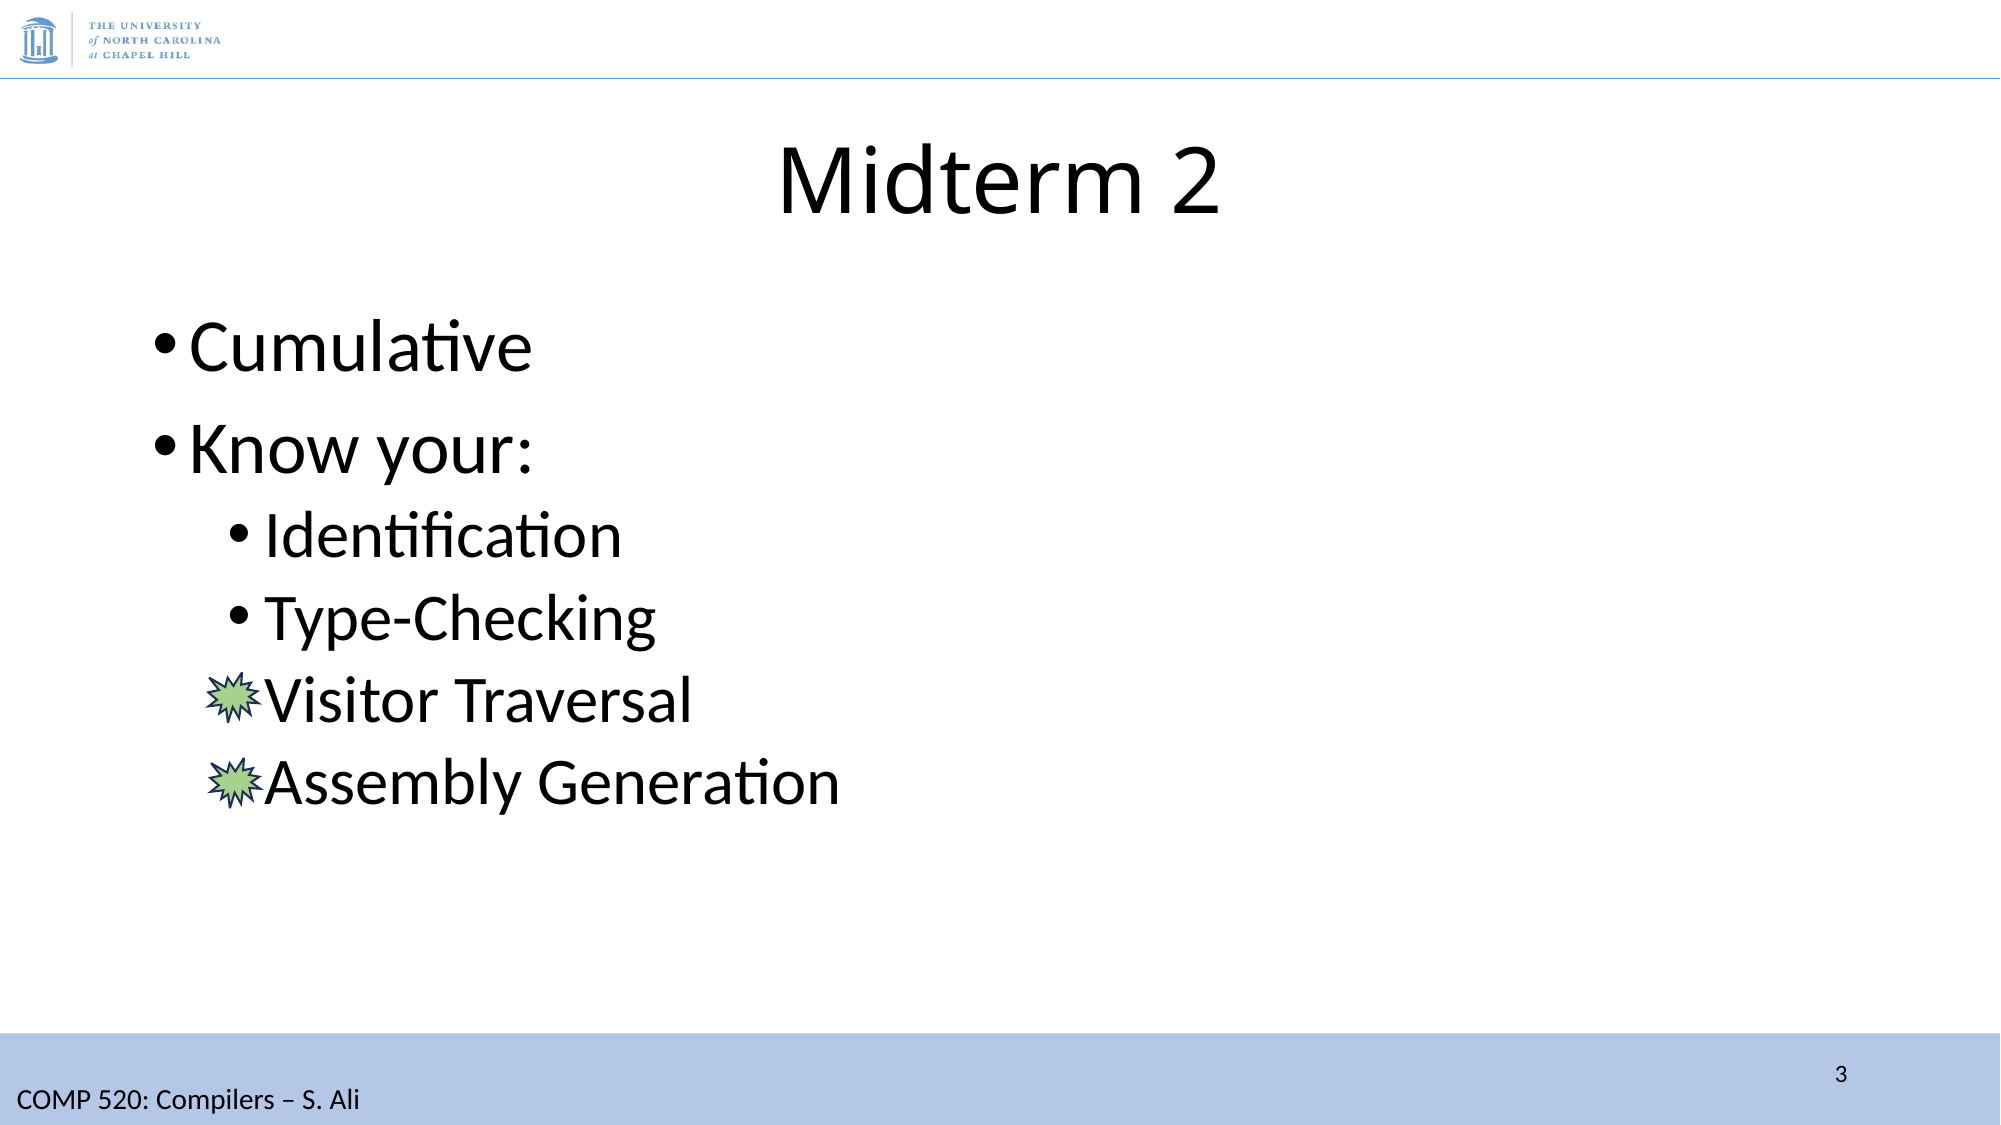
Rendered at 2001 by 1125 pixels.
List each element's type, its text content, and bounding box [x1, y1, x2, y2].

text_box COMP 520: Compilers – S. Ali [2, 1072, 376, 1123]
title Midterm 2 [137, 89, 1863, 278]
list Cumulative Know your: Identification Type-Checking Visitor Traversal Assembly Generation [137, 299, 1863, 1014]
text_box [205, 671, 263, 723]
picture [16, 12, 228, 67]
slide_number 3 [1412, 1042, 1863, 1103]
text_box [207, 757, 265, 809]
text_box [0, 1032, 2000, 1125]
